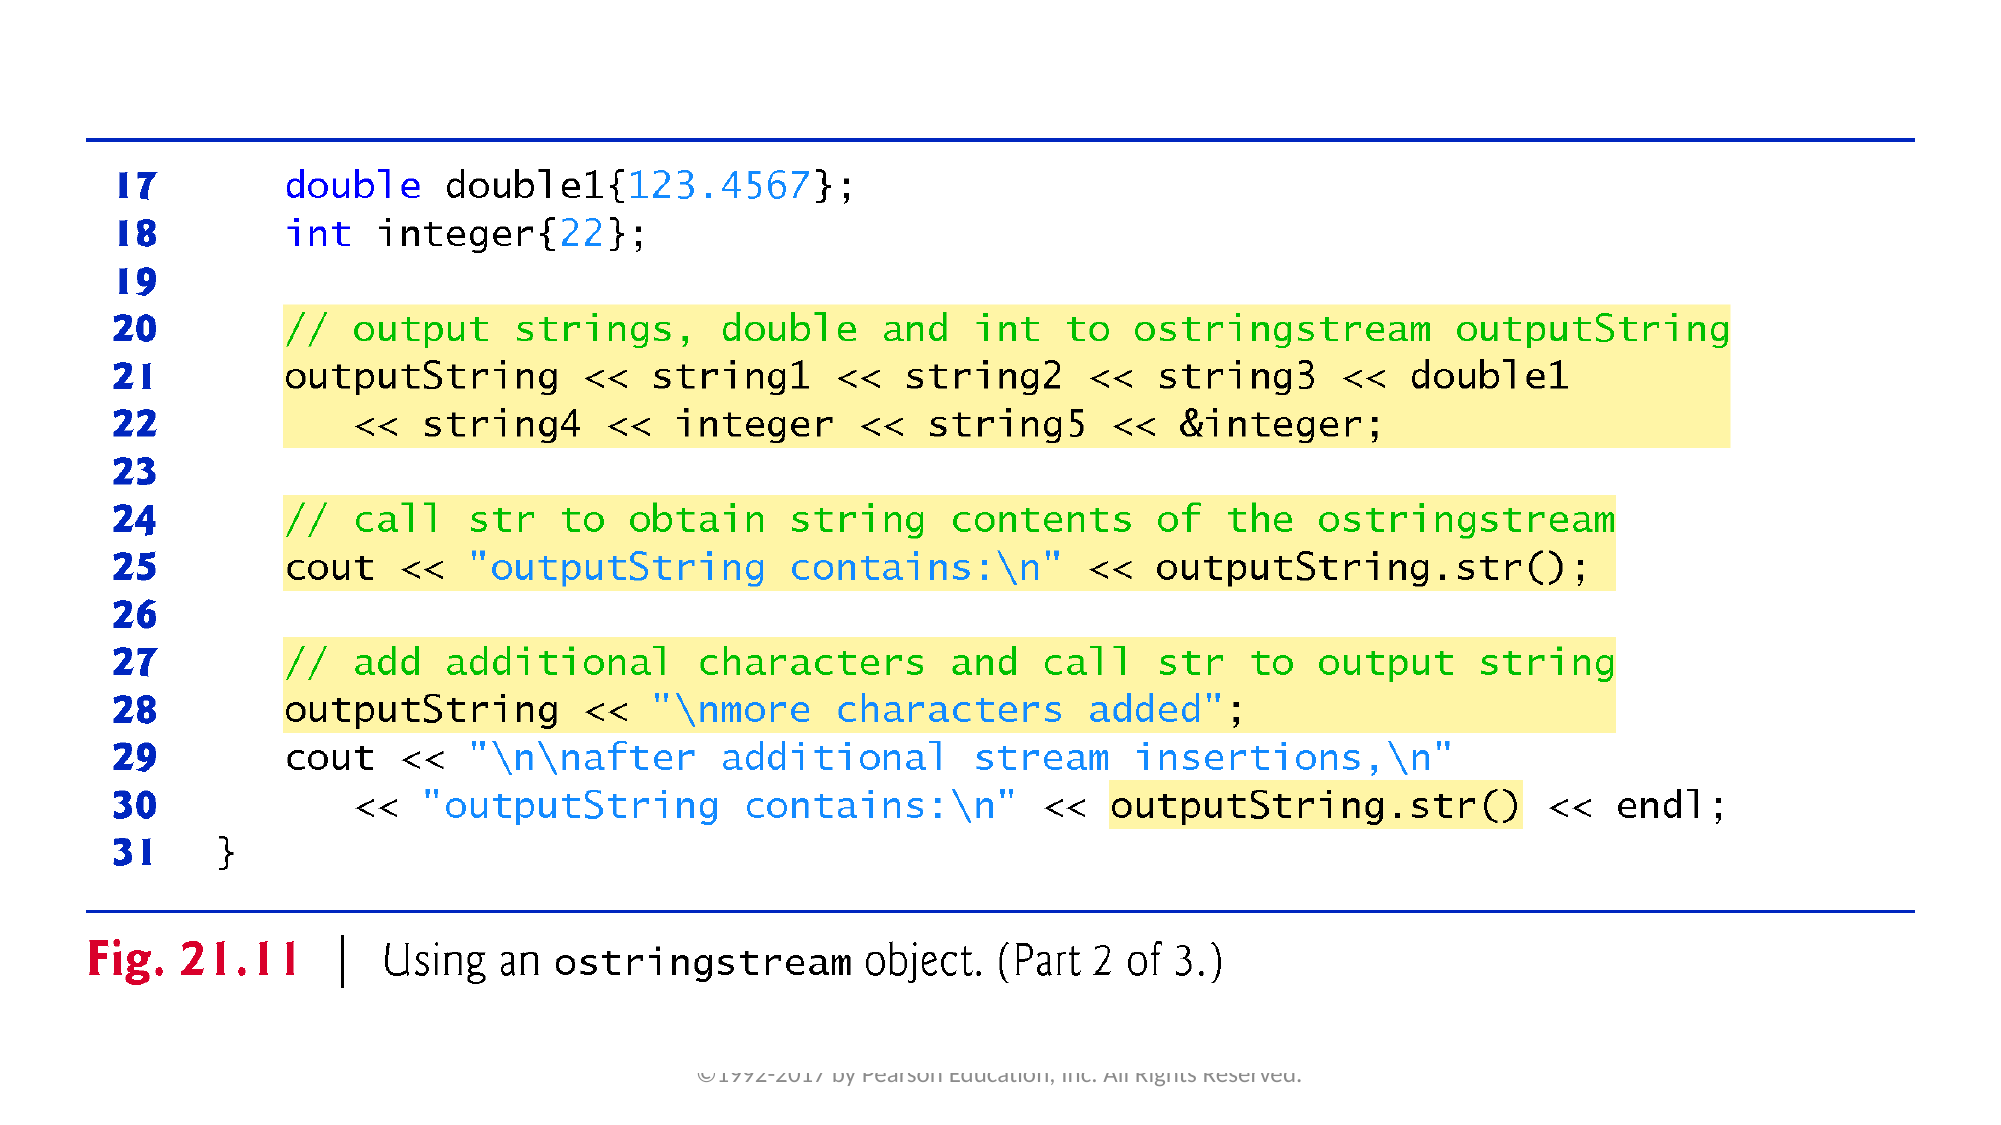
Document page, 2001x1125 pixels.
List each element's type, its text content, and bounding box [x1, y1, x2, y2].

picture [0, 51, 2000, 1073]
footer ©1992-2017 by Pearson Education, Inc. All Rights Reserved. [662, 1073, 1338, 1103]
